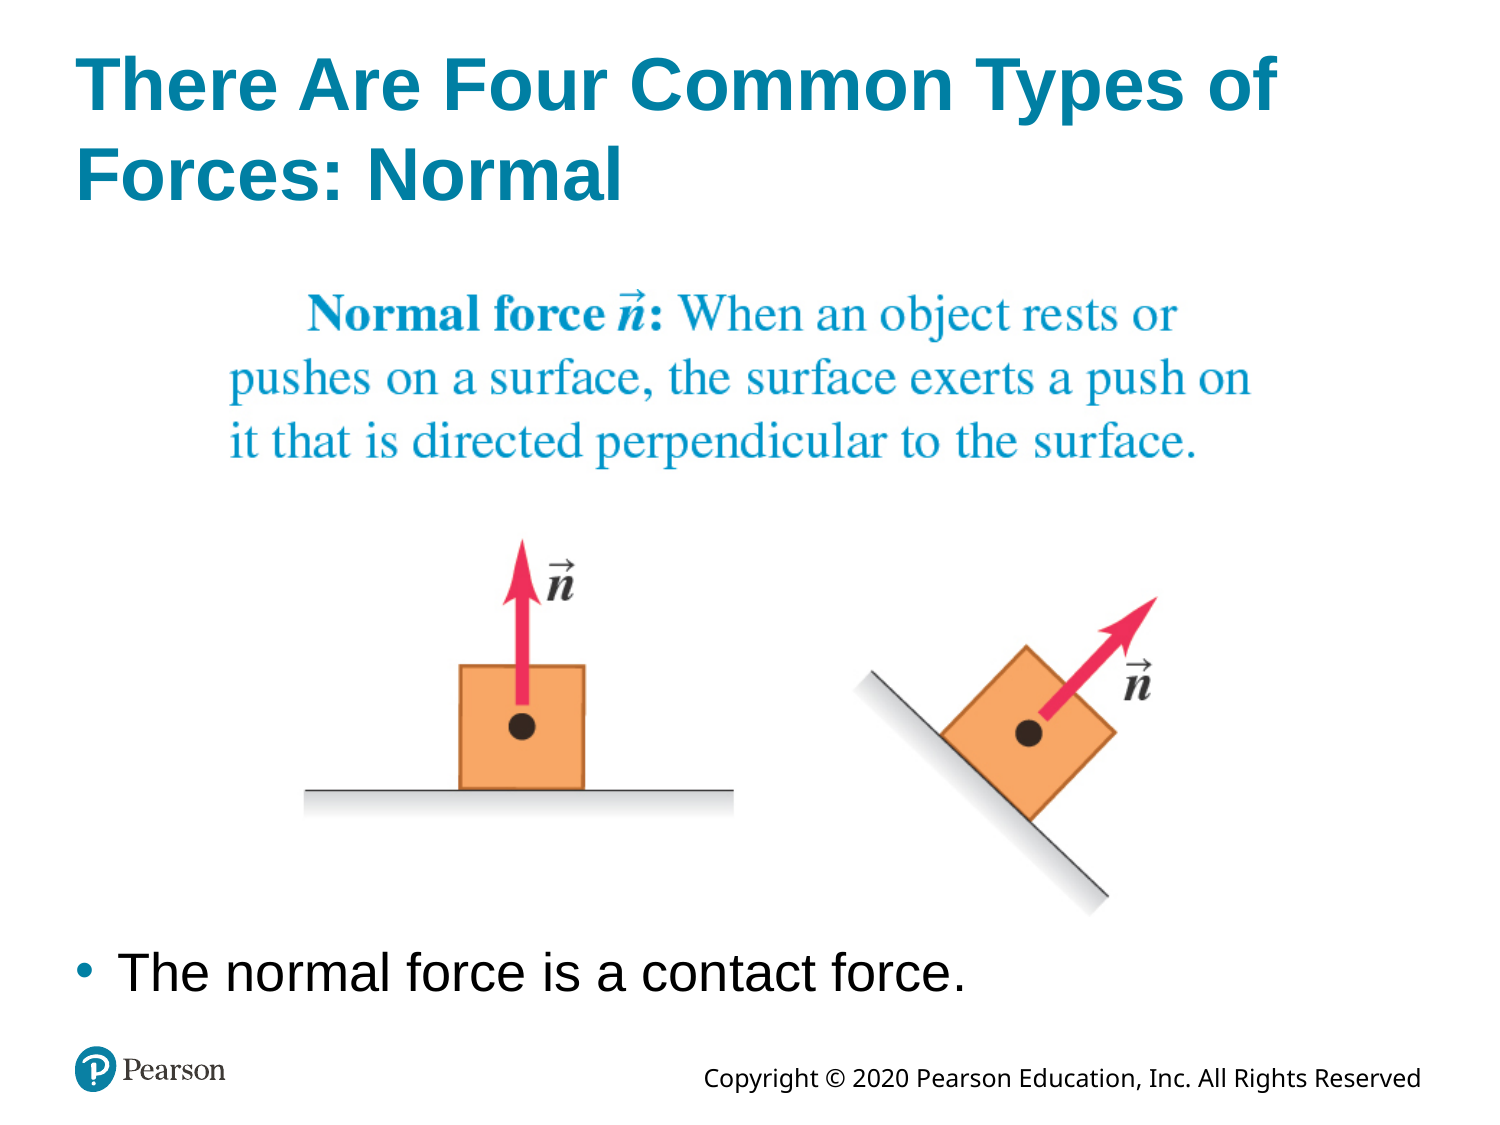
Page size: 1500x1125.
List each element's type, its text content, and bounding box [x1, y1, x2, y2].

list The normal force is a contact force. [75, 937, 1425, 1010]
title There Are Four Common Types of Forces: Normal [75, 35, 1425, 216]
picture [229, 289, 1252, 917]
